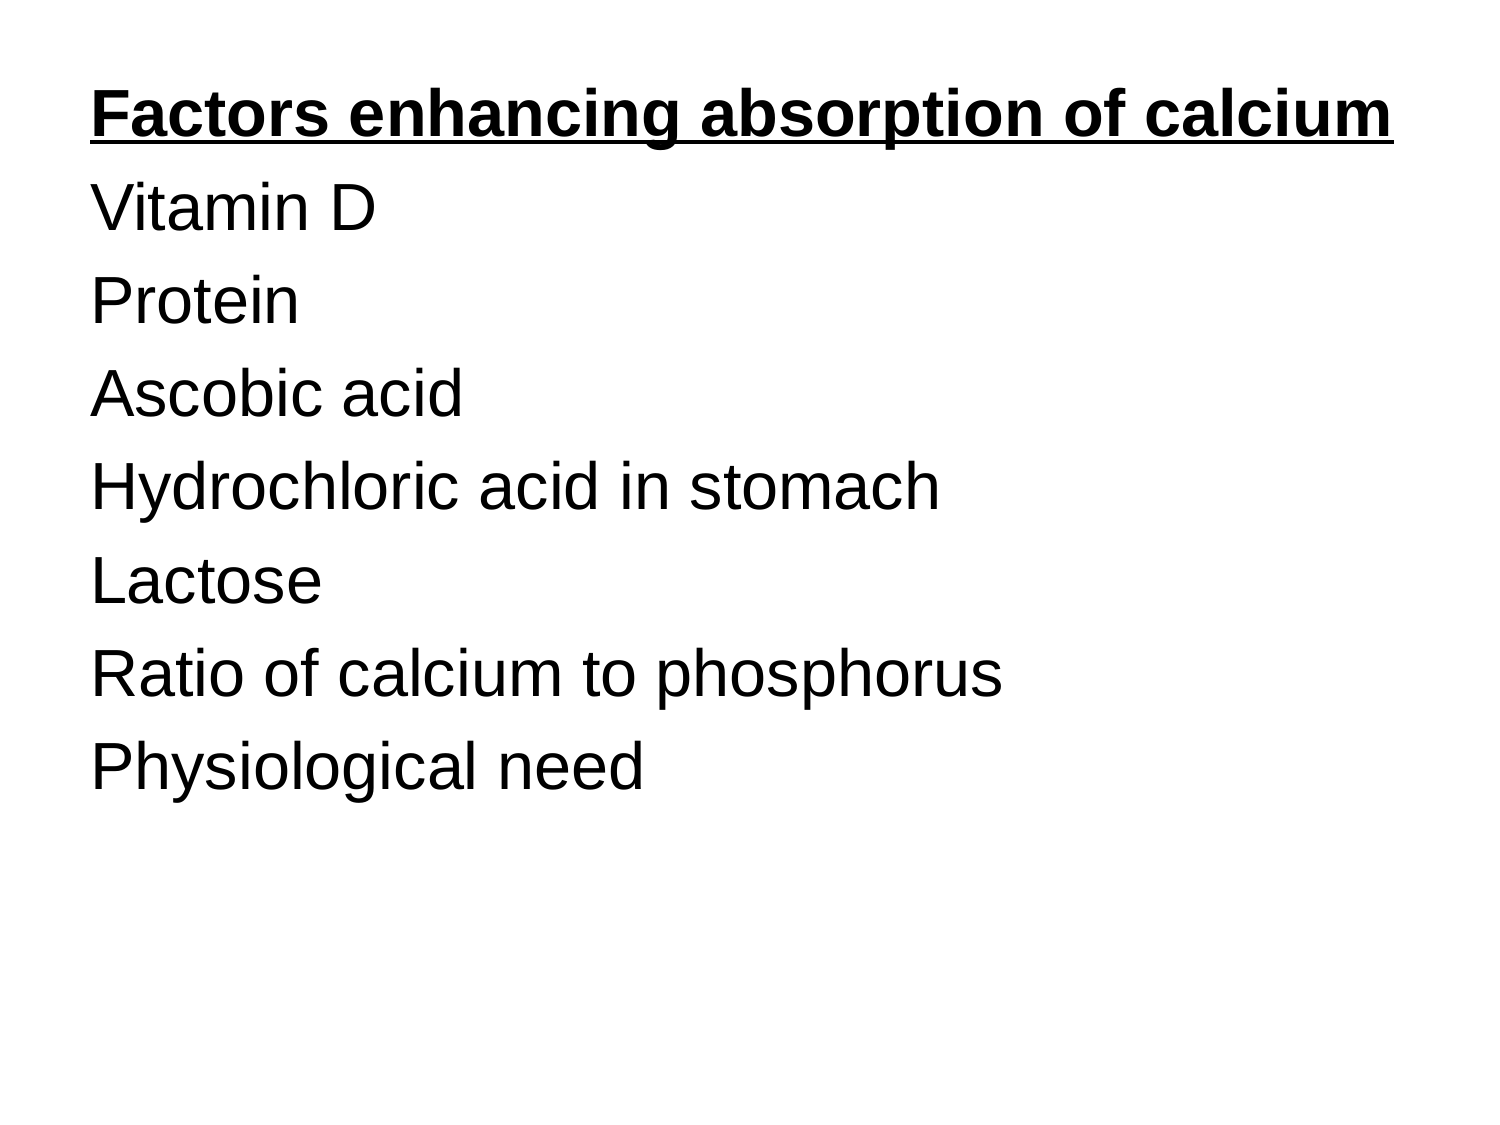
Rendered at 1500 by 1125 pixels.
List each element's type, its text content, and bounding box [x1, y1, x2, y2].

list Factors enhancing absorption of calcium Vitamin D Protein Ascobic acid Hydrochloric acid in stomach Lactose Ratio of calcium to phosphorus Physiological need [75, 62, 1425, 1125]
